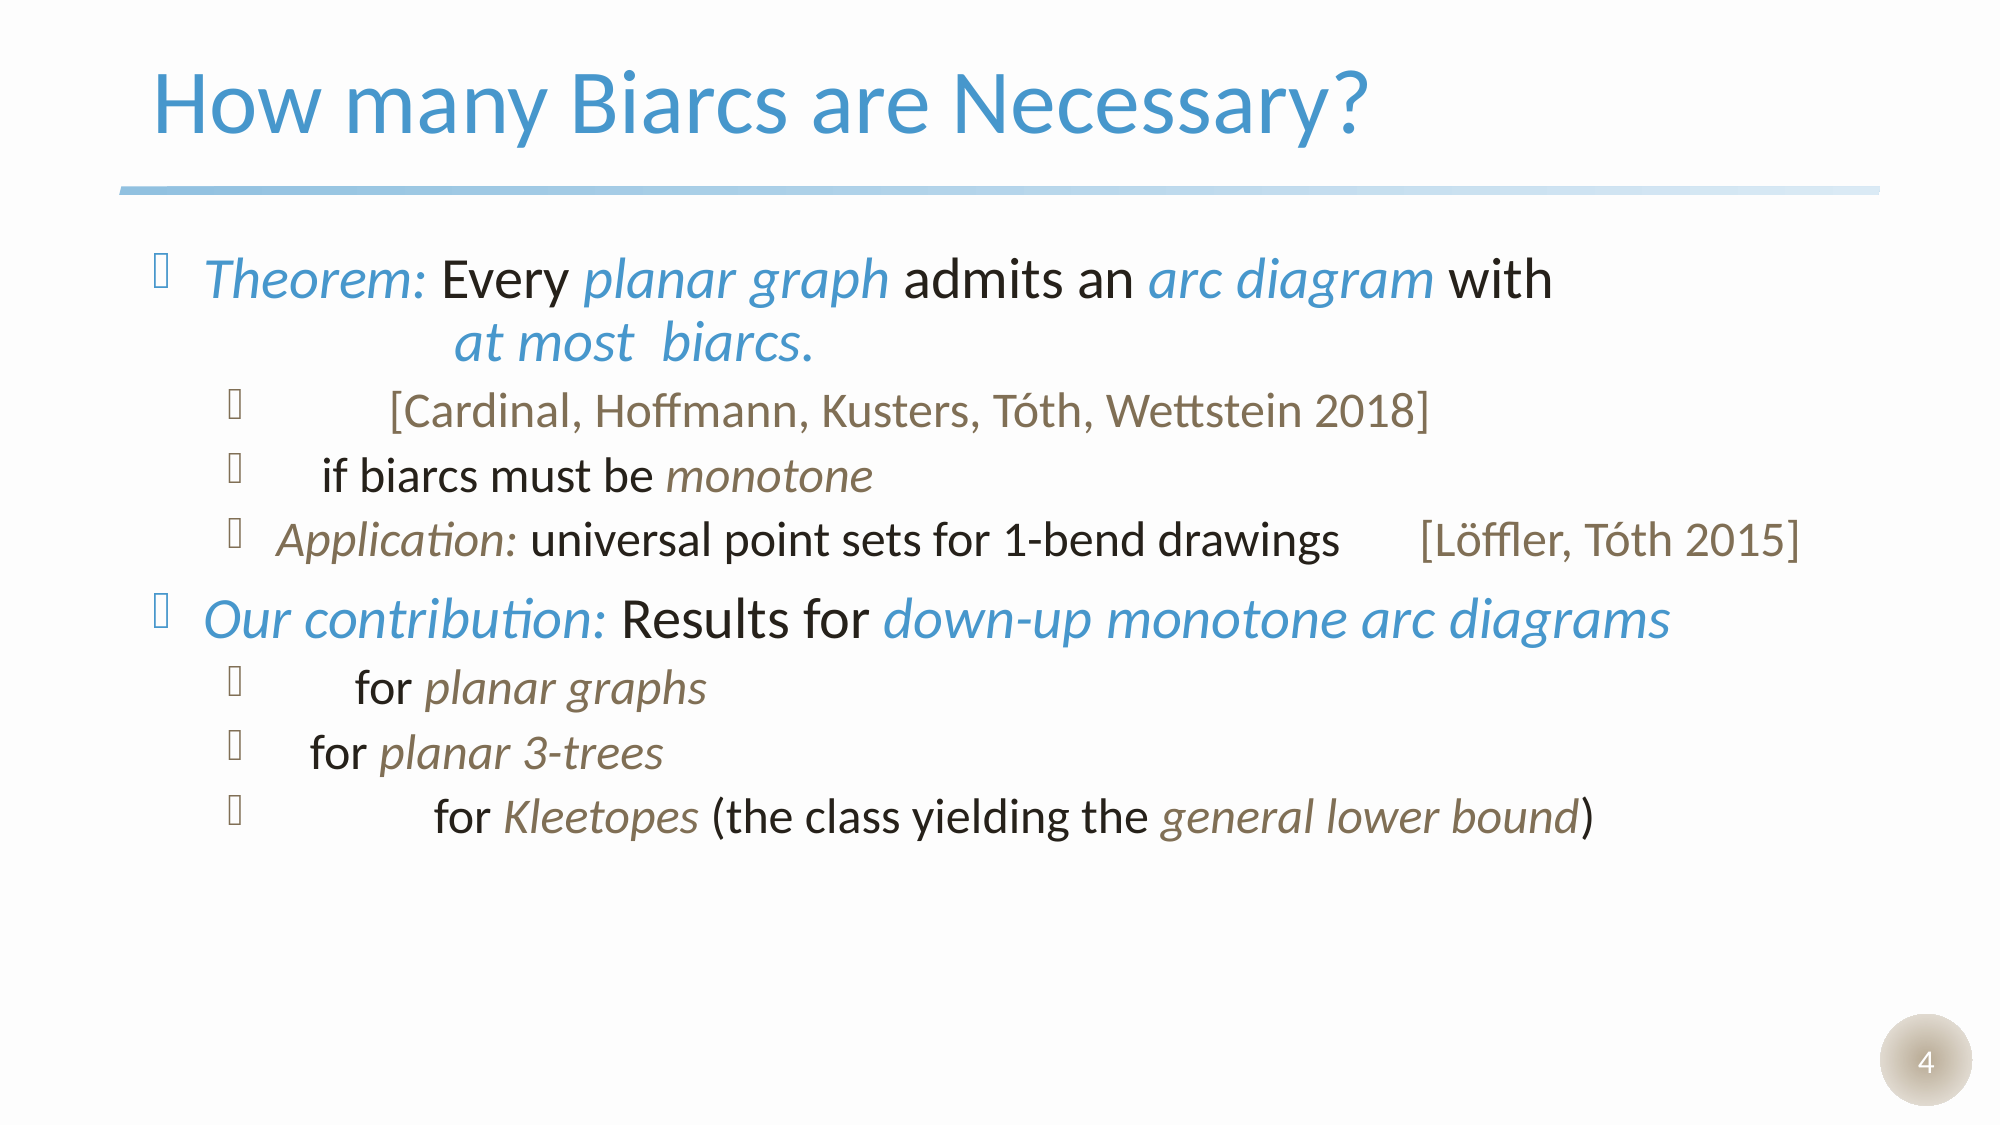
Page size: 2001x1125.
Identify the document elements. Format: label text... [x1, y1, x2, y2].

title How many Biarcs are Necessary? [137, 39, 1863, 170]
